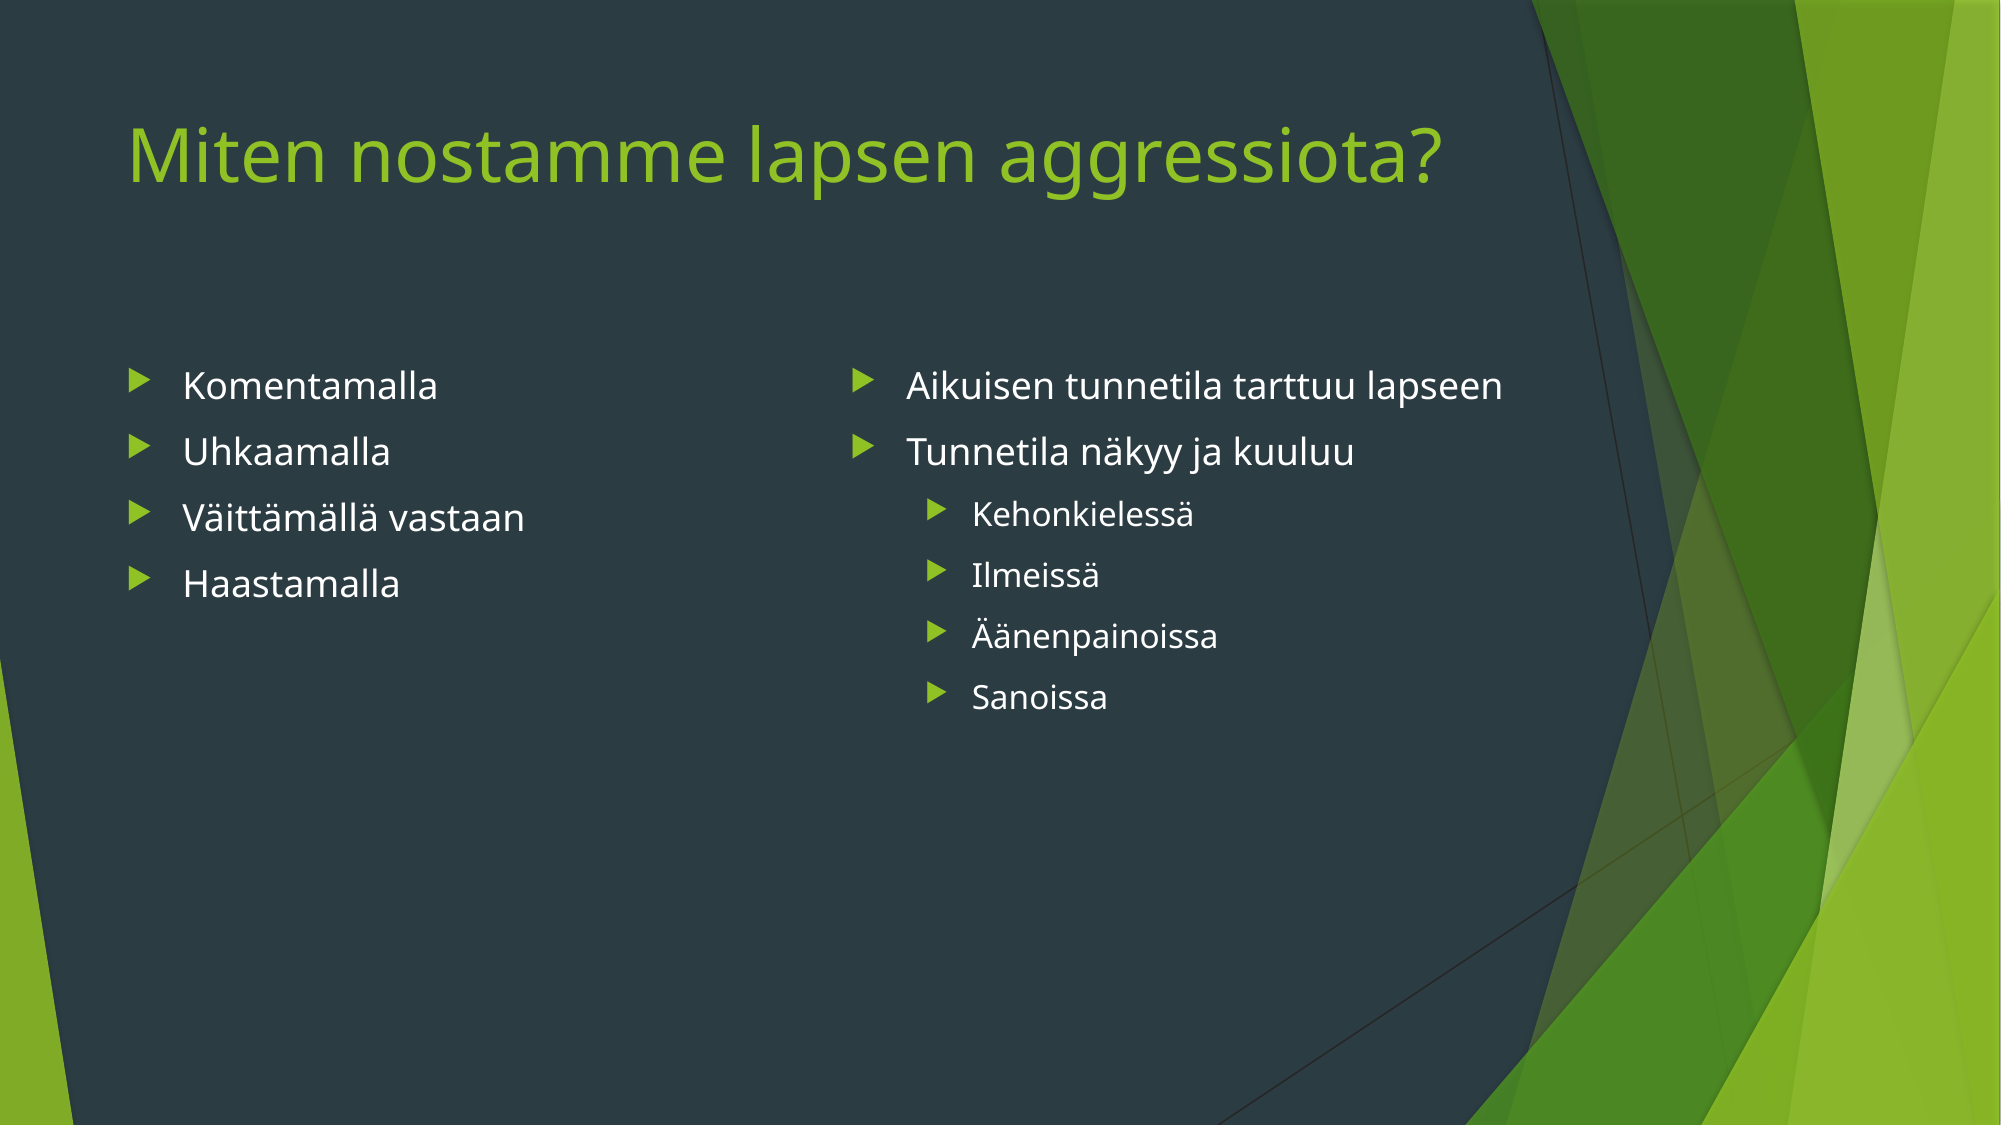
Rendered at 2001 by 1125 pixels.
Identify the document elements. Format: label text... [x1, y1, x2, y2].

list Aikuisen tunnetila tarttuu lapseen Tunnetila näkyy ja kuuluu Kehonkielessä Ilmeissä Äänenpainoissa Sanoissa [834, 354, 1522, 992]
list Komentamalla Uhkaamalla Väittämällä vastaan Haastamalla [111, 354, 798, 992]
title Miten nostamme lapsen aggressiota? [111, 99, 1522, 317]
